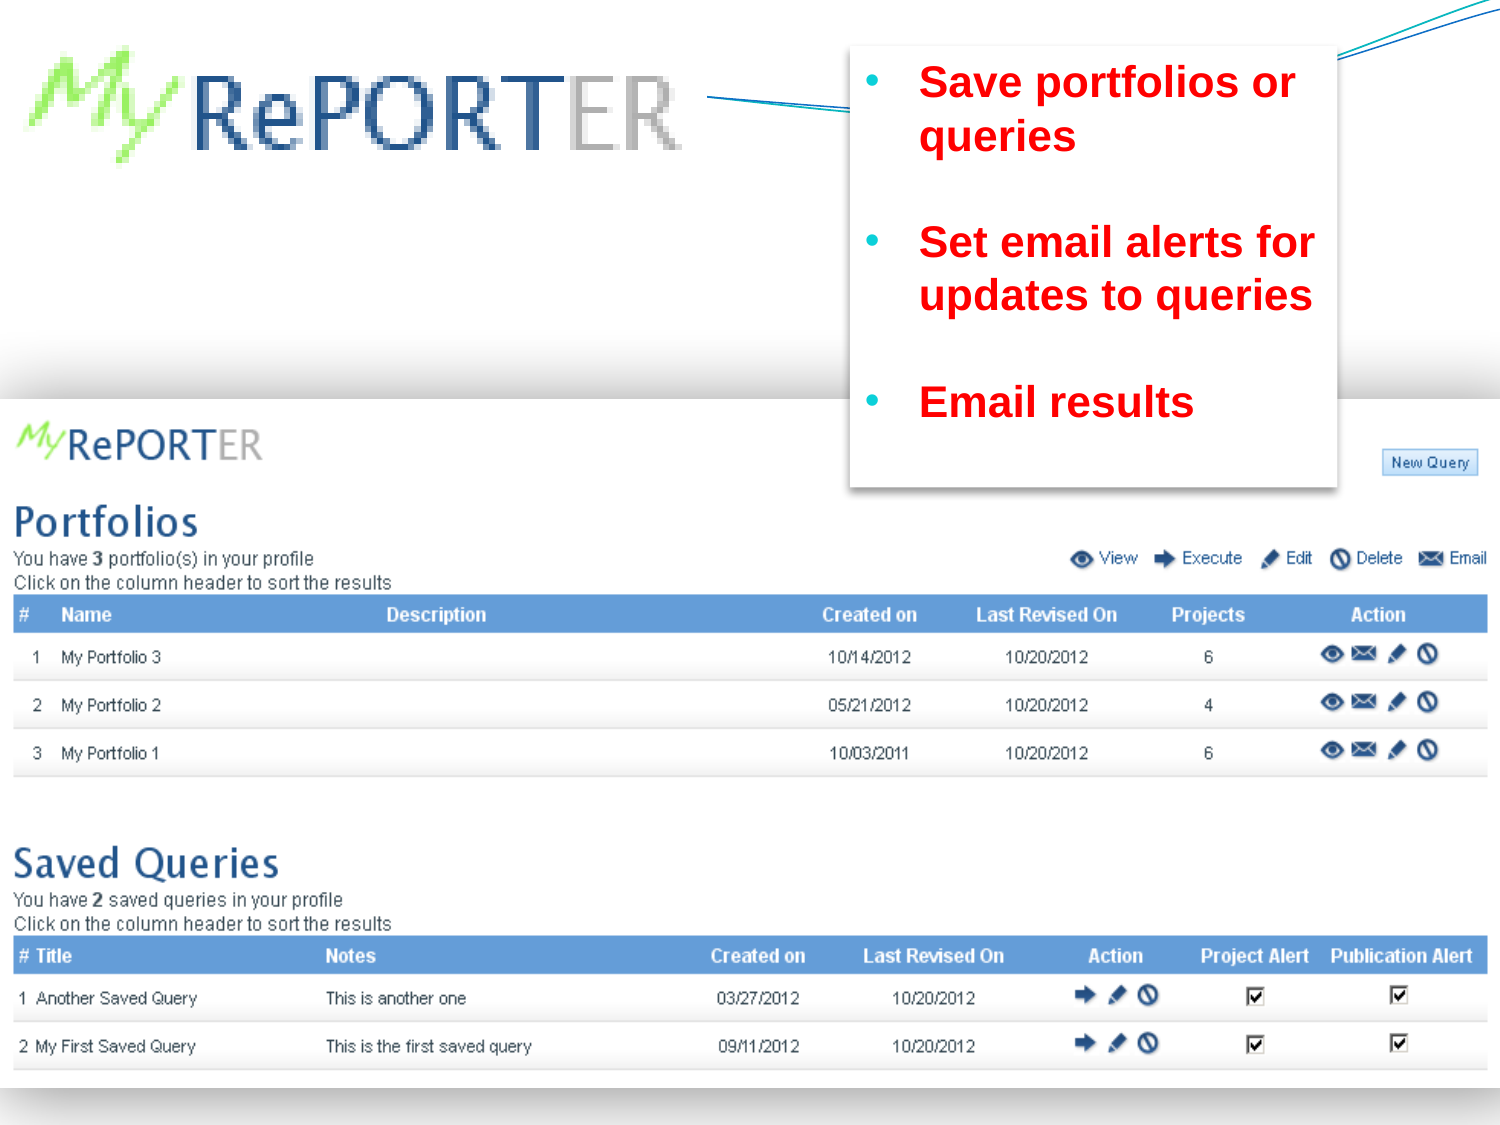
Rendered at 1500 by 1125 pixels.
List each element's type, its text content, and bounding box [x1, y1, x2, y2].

list Save portfolios or queries Set email alerts for updates to queries Email results [849, 45, 1338, 398]
picture [0, 45, 707, 232]
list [0, 399, 1500, 1088]
